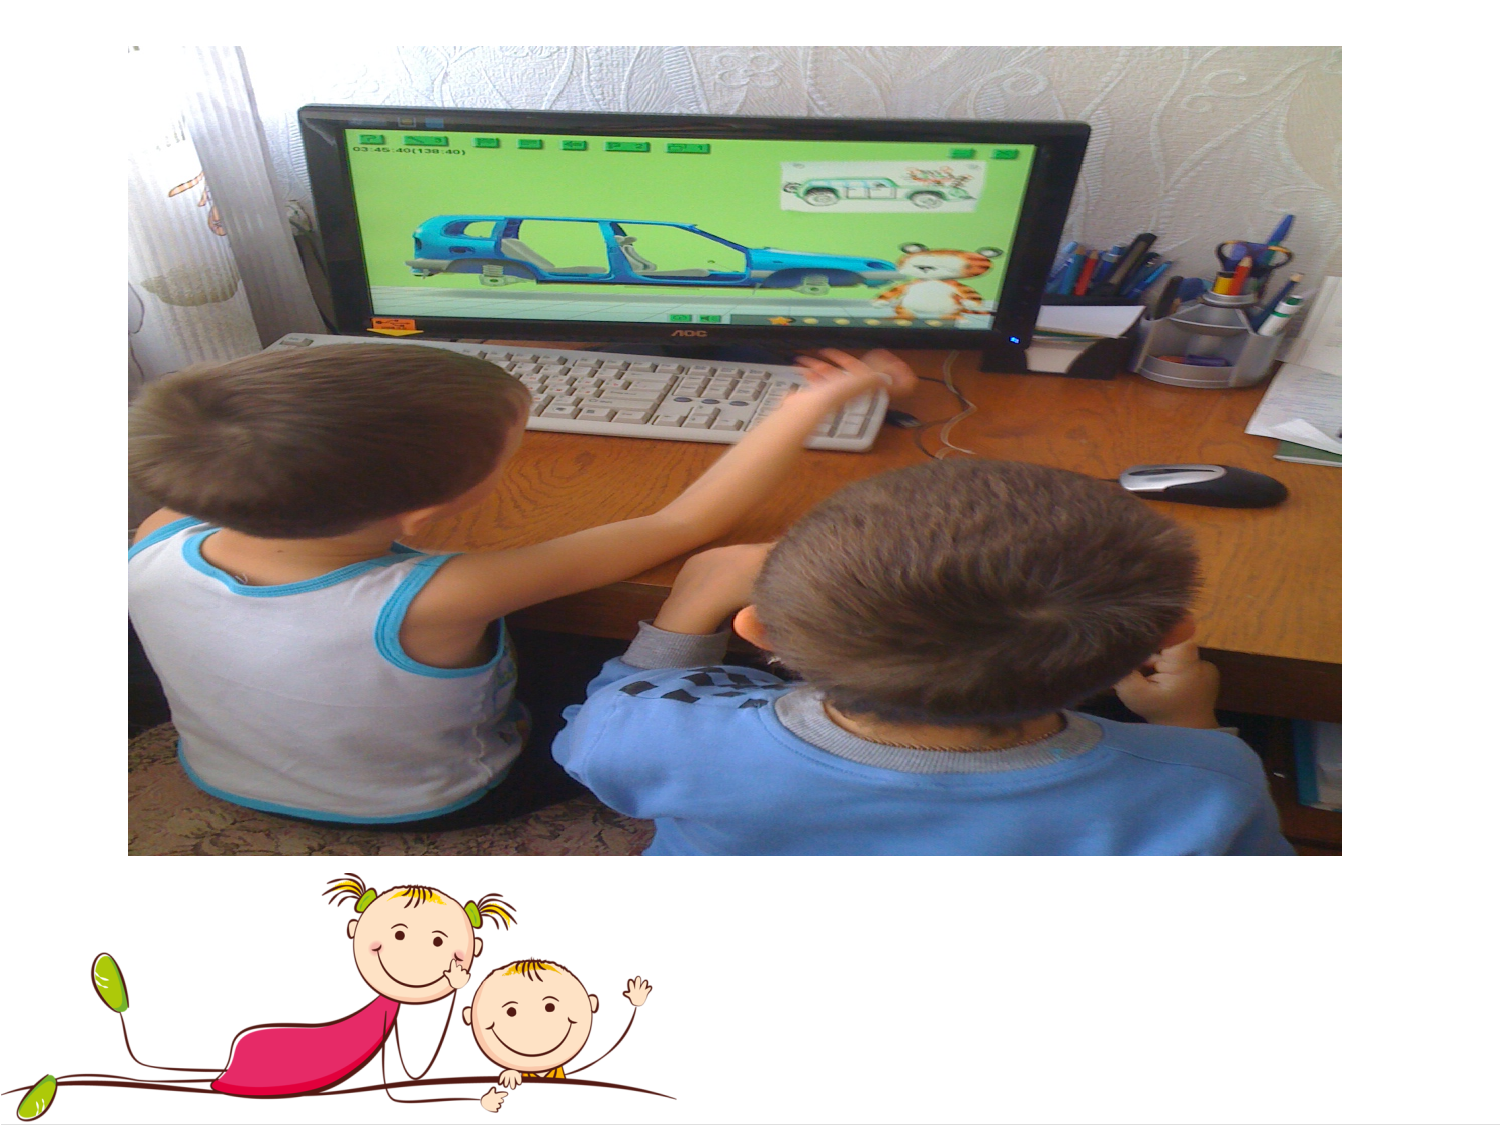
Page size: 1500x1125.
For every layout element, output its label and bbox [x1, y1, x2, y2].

picture [0, 0, 1500, 1125]
list [128, 46, 1343, 856]
